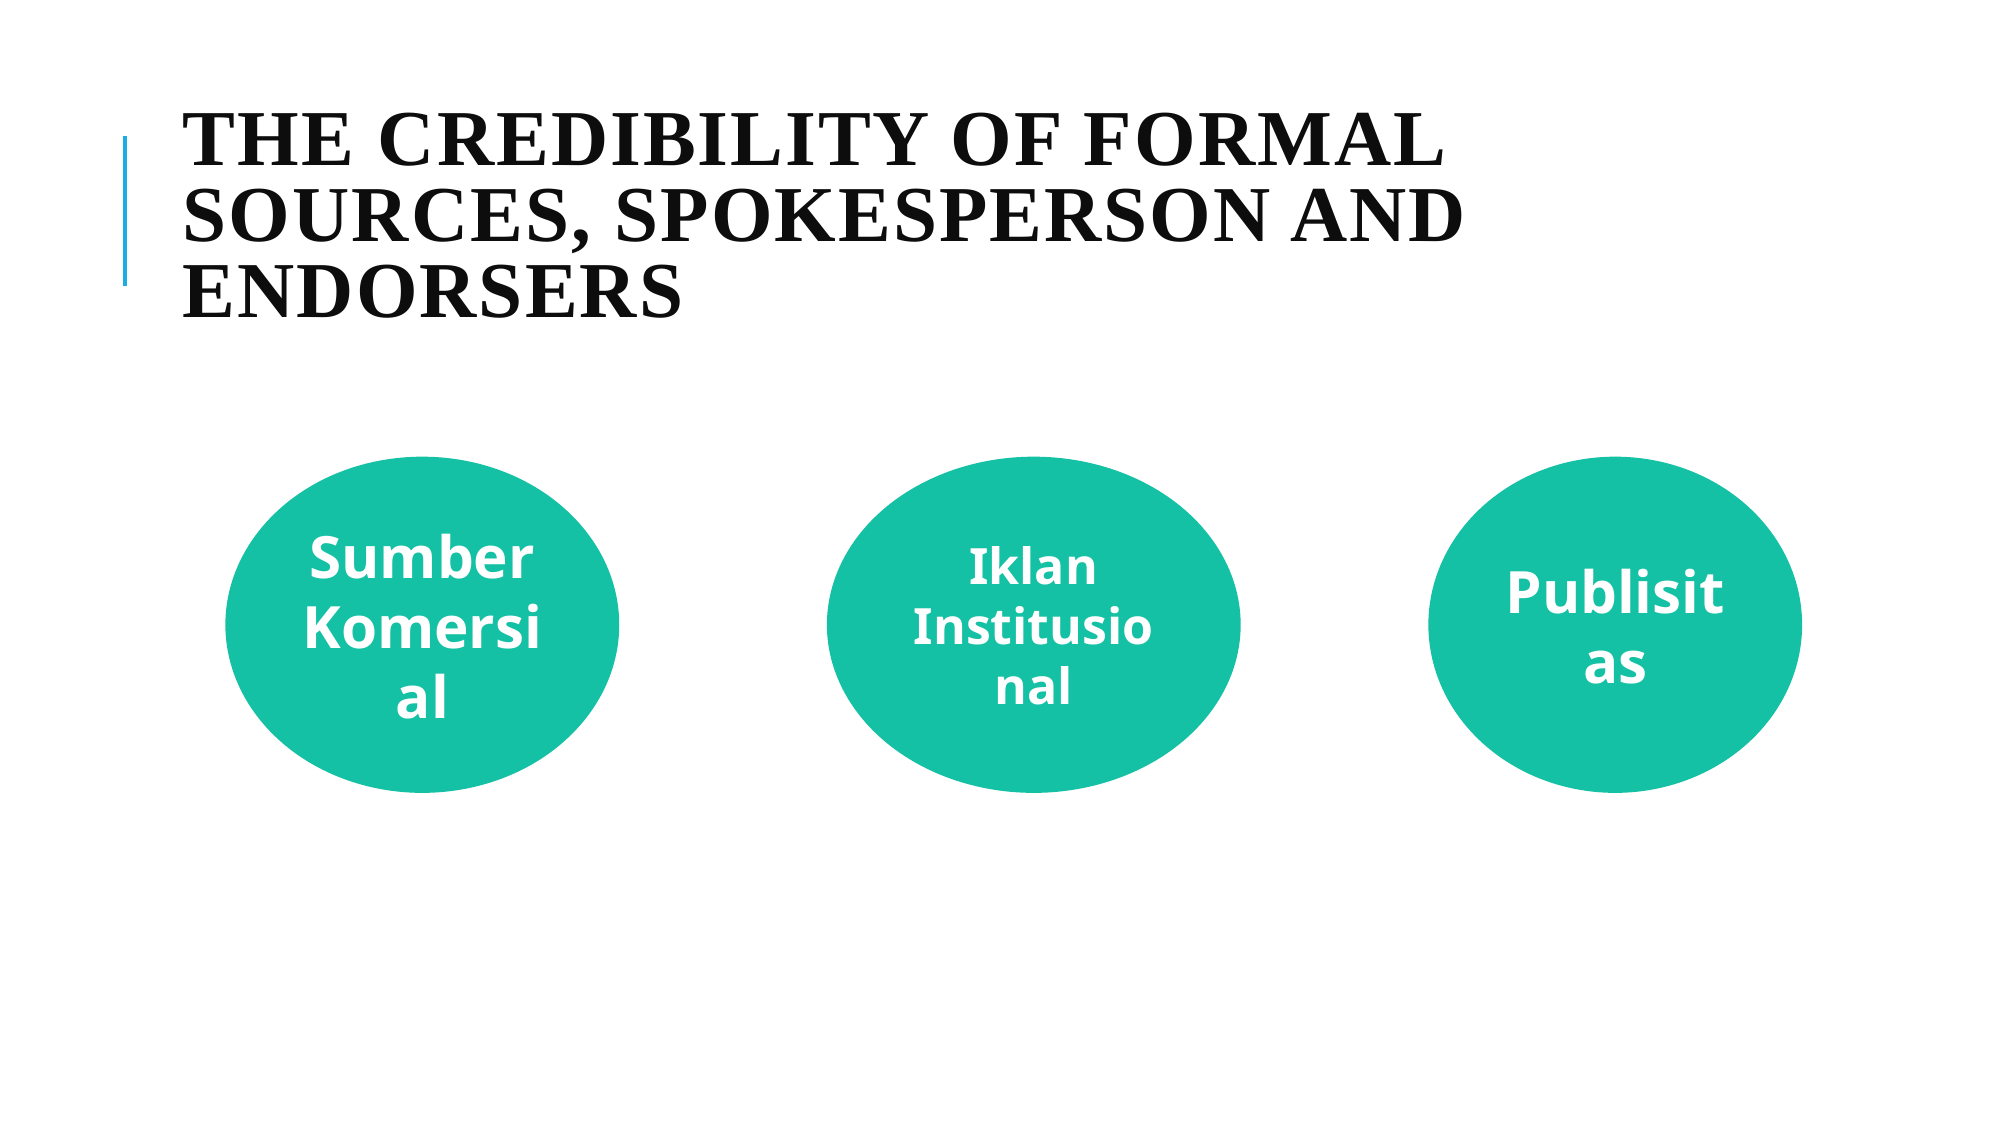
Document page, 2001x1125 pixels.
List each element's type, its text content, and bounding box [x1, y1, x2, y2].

text_box Publisitas [1427, 455, 1804, 795]
title The Credibility of Formal Sources, Spokesperson and Endorsers [168, 96, 1763, 342]
text_box Sumber Komersial [224, 455, 621, 795]
text_box Iklan Institusional [825, 455, 1242, 795]
